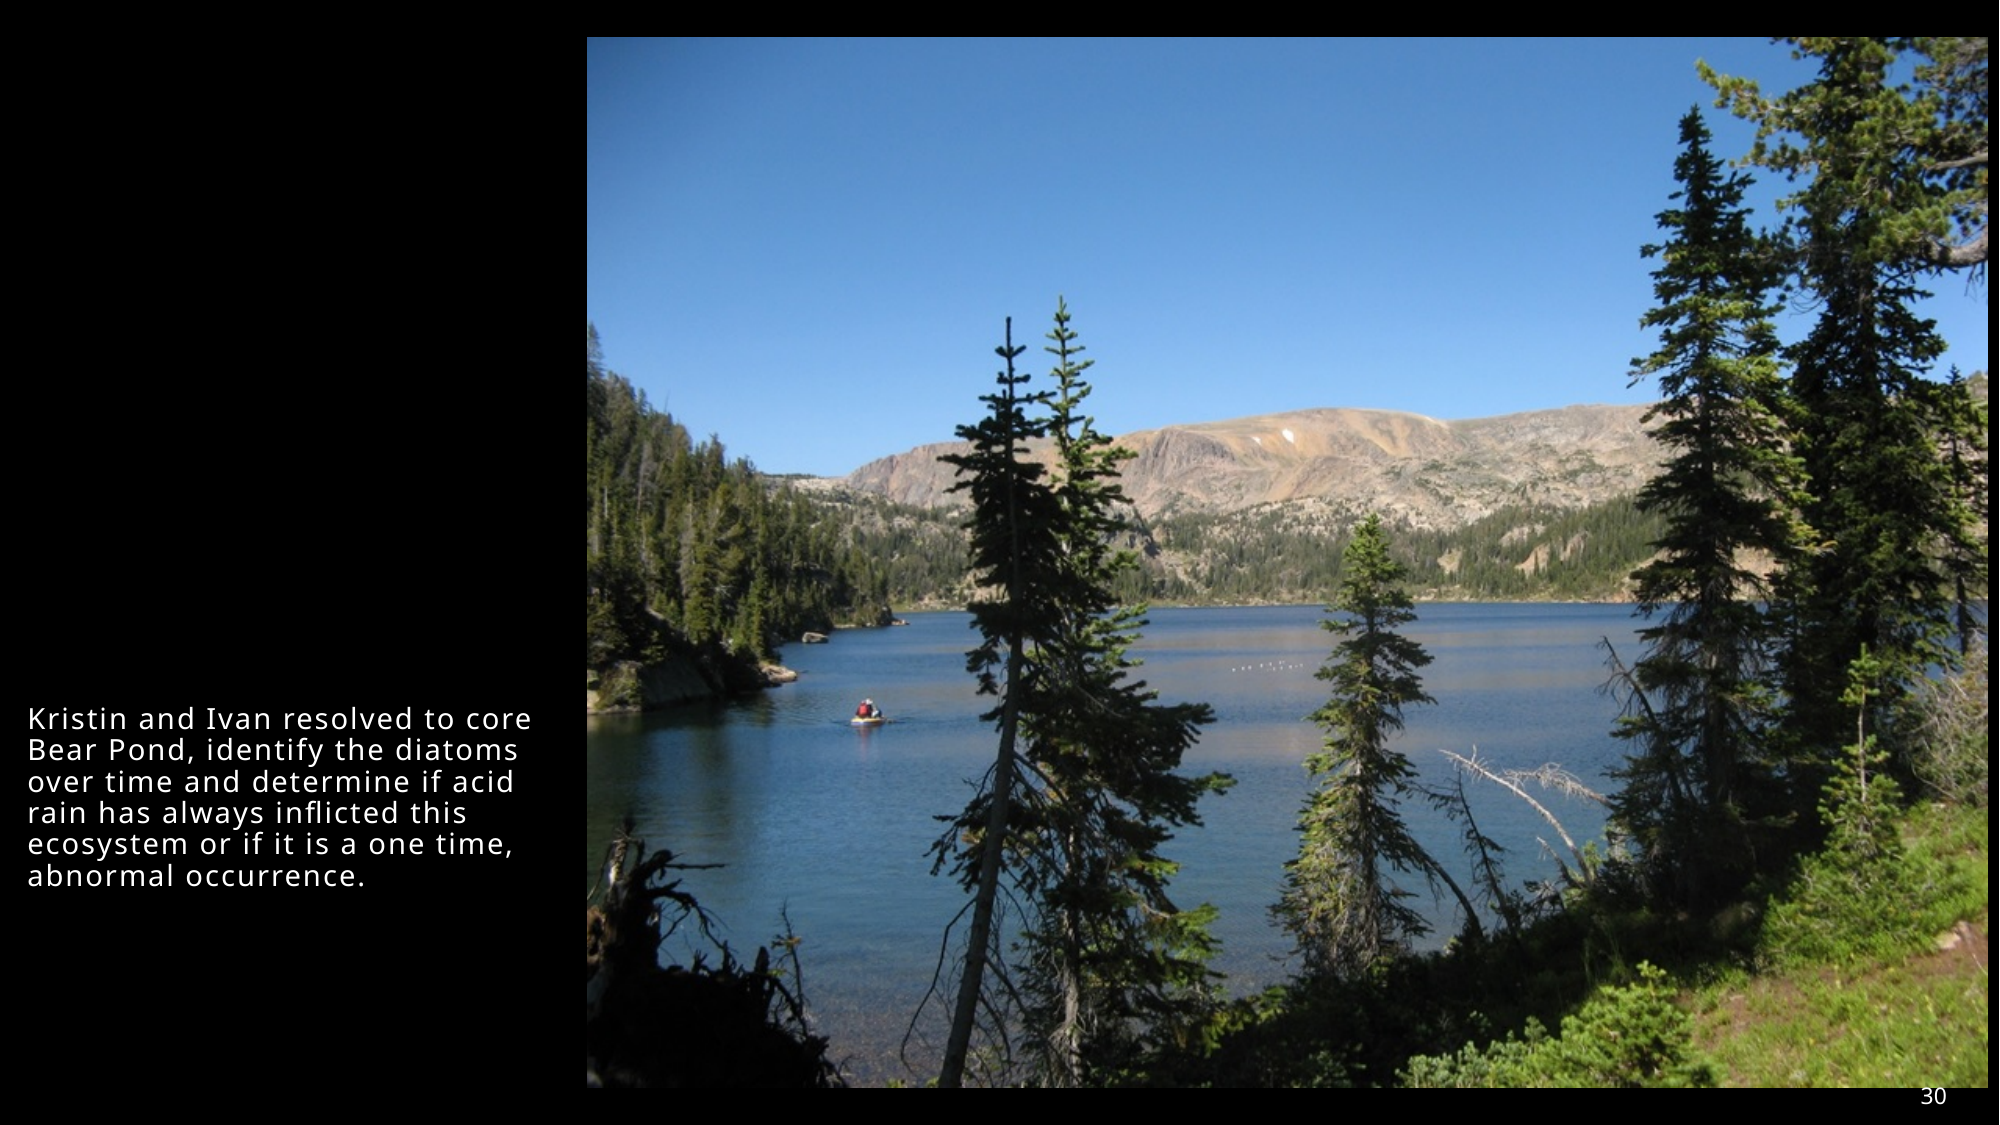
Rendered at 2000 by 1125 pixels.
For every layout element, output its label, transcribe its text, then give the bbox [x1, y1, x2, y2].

picture [587, 37, 1988, 1088]
title Kristin and Ivan resolved to core Bear Pond, identify the diatoms over time and determine if acid rain has always inflicted this ecosystem or if it is a one time, abnormal occurrence. [12, 675, 560, 900]
slide_number 30 [1824, 1088, 1963, 1121]
